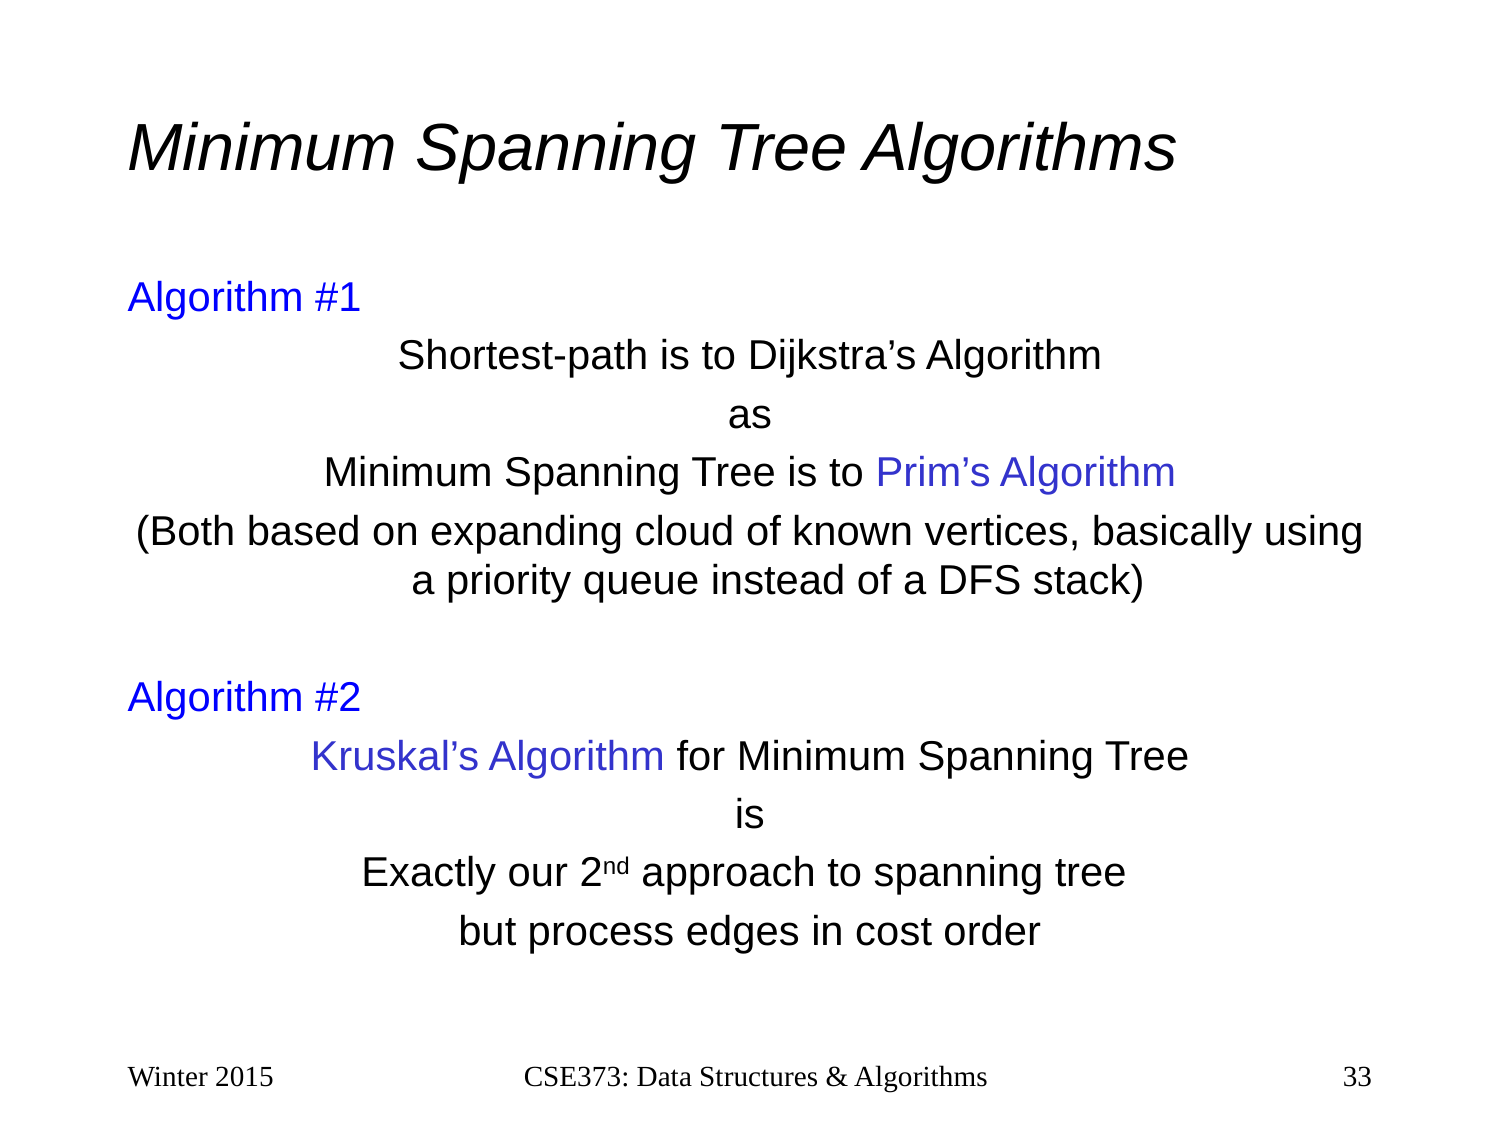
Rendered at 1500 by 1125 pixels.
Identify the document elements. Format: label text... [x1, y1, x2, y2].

slide_number Winter 2015 [112, 1049, 426, 1125]
list Algorithm #1 Shortest-path is to Dijkstra’s Algorithm as Minimum Spanning Tree is to Prim’s Algorithm (Both based on expanding cloud of known vertices, basically using a priority queue instead of a DFS stack) Algorithm #2 Kruskal’s Algorithm for Minimum Spanning Tree is Exactly our 2nd approach to spanning tree but process edges in cost order [112, 262, 1388, 1001]
footer CSE373: Data Structures & Algorithms [474, 1049, 1038, 1125]
slide_number 33 [1074, 1049, 1388, 1125]
title Minimum Spanning Tree Algorithms [112, 49, 1388, 238]
